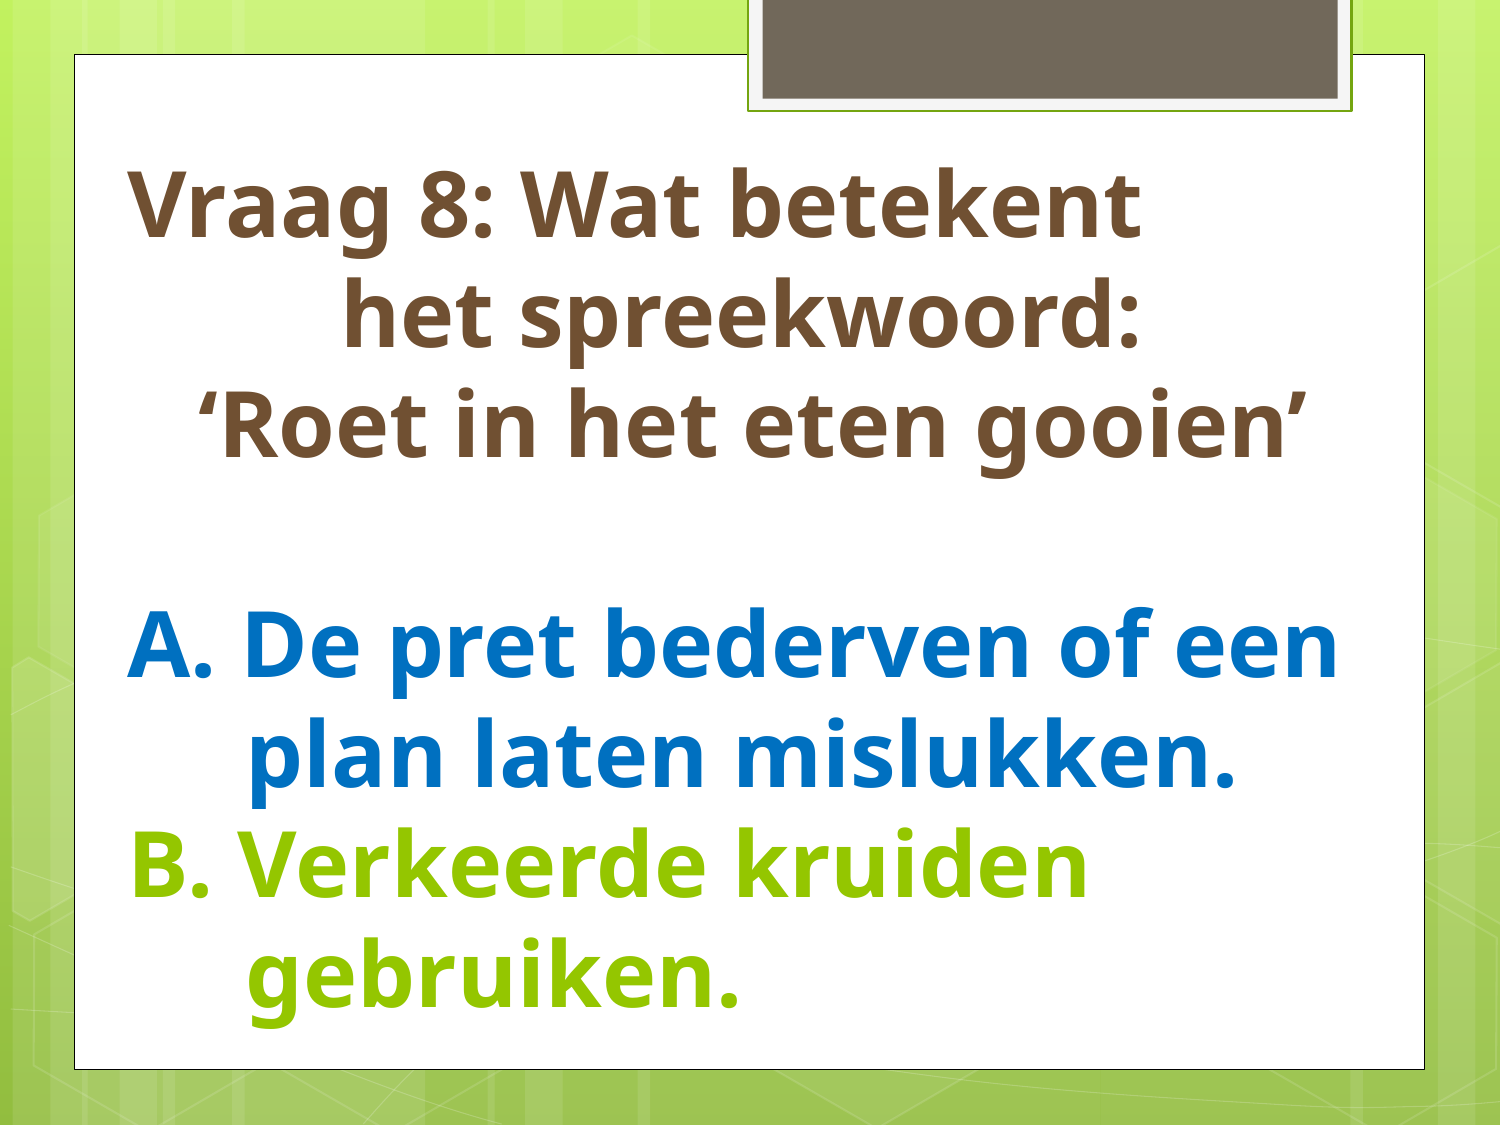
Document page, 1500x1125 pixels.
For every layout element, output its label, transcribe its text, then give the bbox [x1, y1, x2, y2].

title Vraag 8: Wat betekent het spreekwoord: ‘Roet in het eten gooien’ A. De pret bederven of een plan laten mislukken. B. Verkeerde kruiden gebruiken. [112, 846, 1412, 1034]
